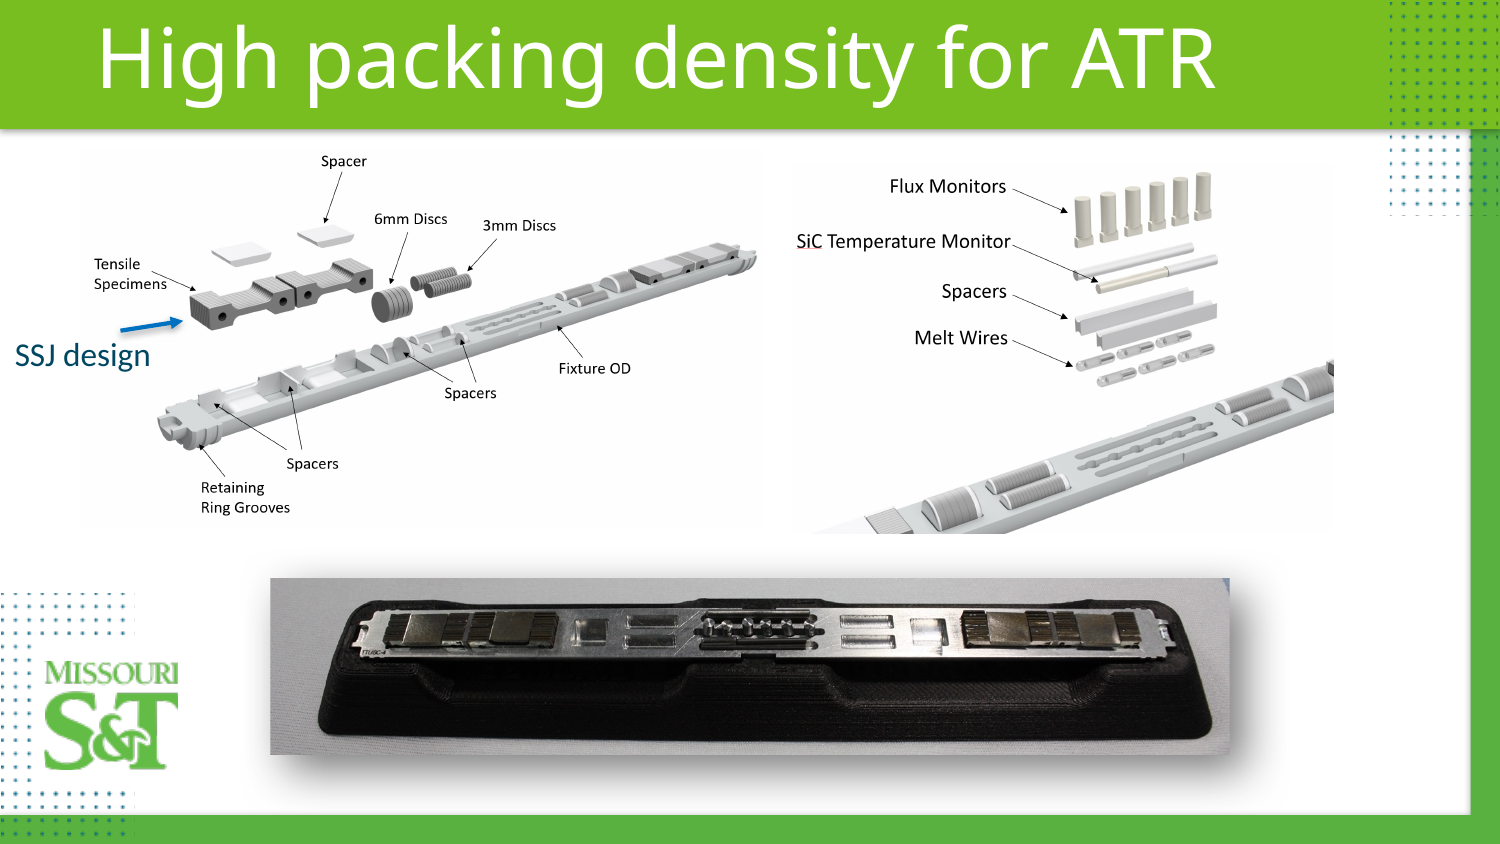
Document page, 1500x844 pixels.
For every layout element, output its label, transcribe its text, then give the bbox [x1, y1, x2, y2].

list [270, 577, 1230, 755]
text_box SSJ design [0, 325, 75, 381]
picture [792, 164, 1335, 535]
list High packing density for ATR [81, 0, 1455, 130]
picture [80, 149, 763, 529]
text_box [120, 320, 184, 331]
